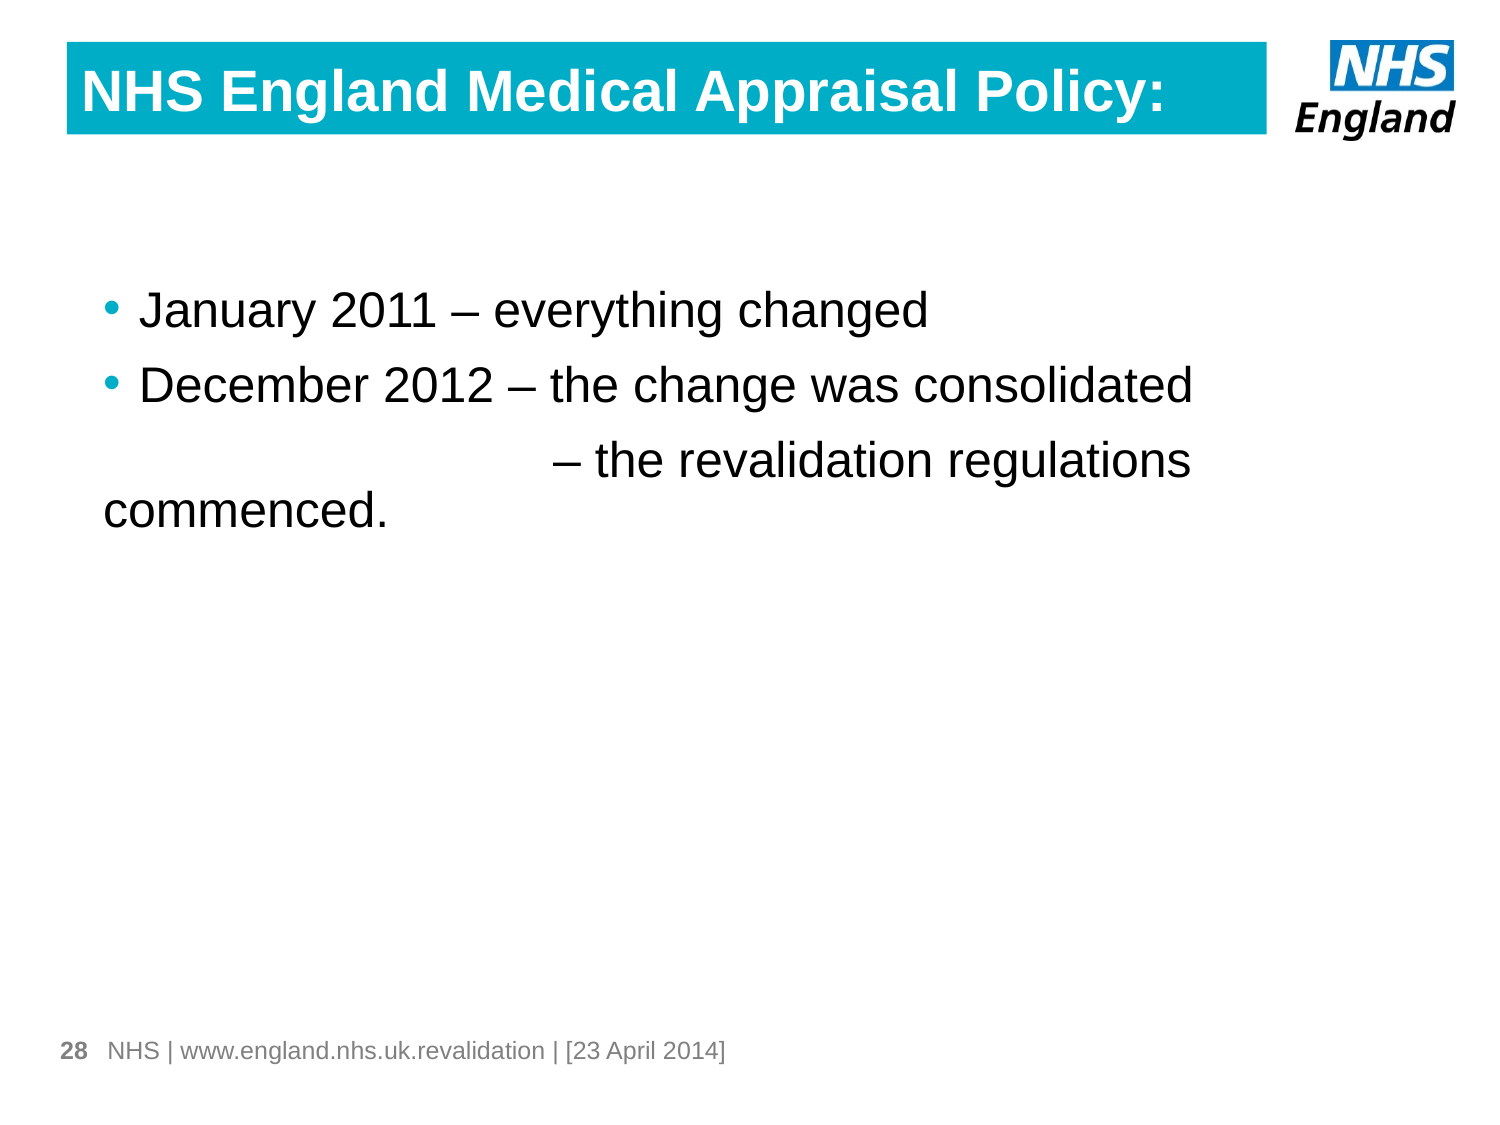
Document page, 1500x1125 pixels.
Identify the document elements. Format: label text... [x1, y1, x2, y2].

picture [1295, 40, 1456, 141]
text_box January 2011 – everything changed December 2012 – the change was consolidated – the revalidation regulations commenced. [88, 280, 1417, 989]
footer NHS | www.england.nhs.uk.revalidation | [23 April 2014] [107, 1035, 1296, 1065]
text_box NHS England Medical Appraisal Policy: [66, 41, 1267, 135]
slide_number 28 [39, 1035, 89, 1065]
